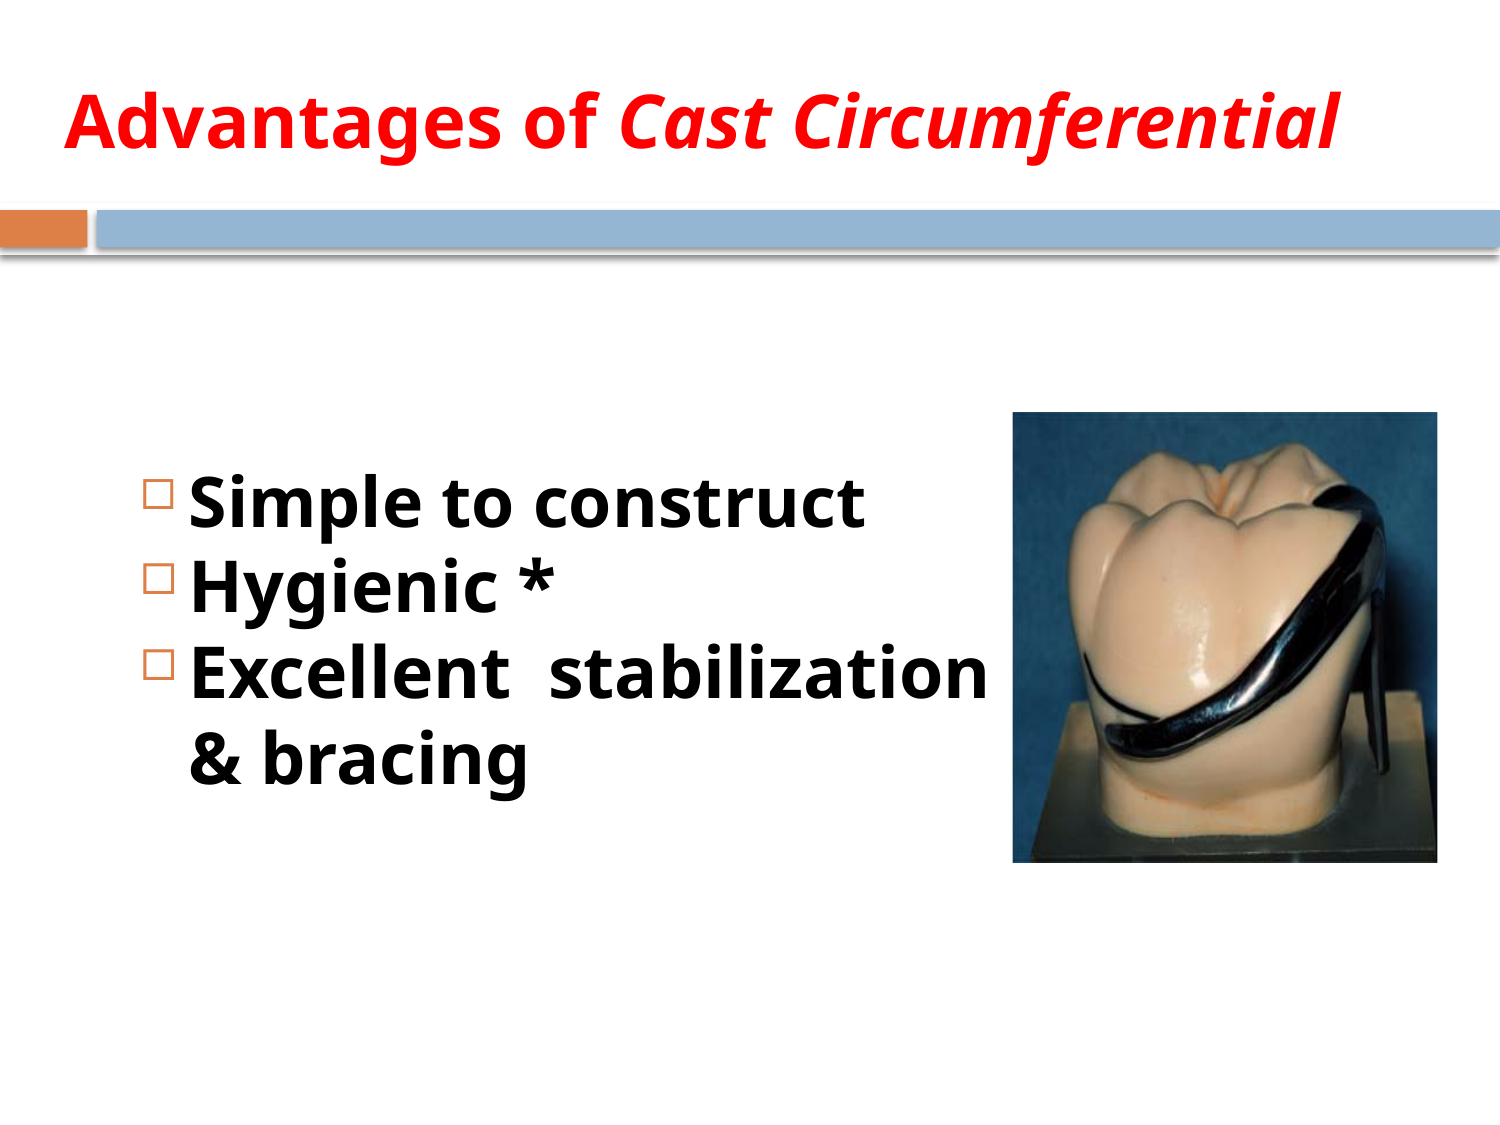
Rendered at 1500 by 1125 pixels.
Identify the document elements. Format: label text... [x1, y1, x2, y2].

title Advantages of Cast Circumferential [50, 37, 1463, 200]
picture [1012, 412, 1438, 863]
list Simple to construct Hygienic * Excellent stabilization & bracing [125, 450, 1006, 813]
